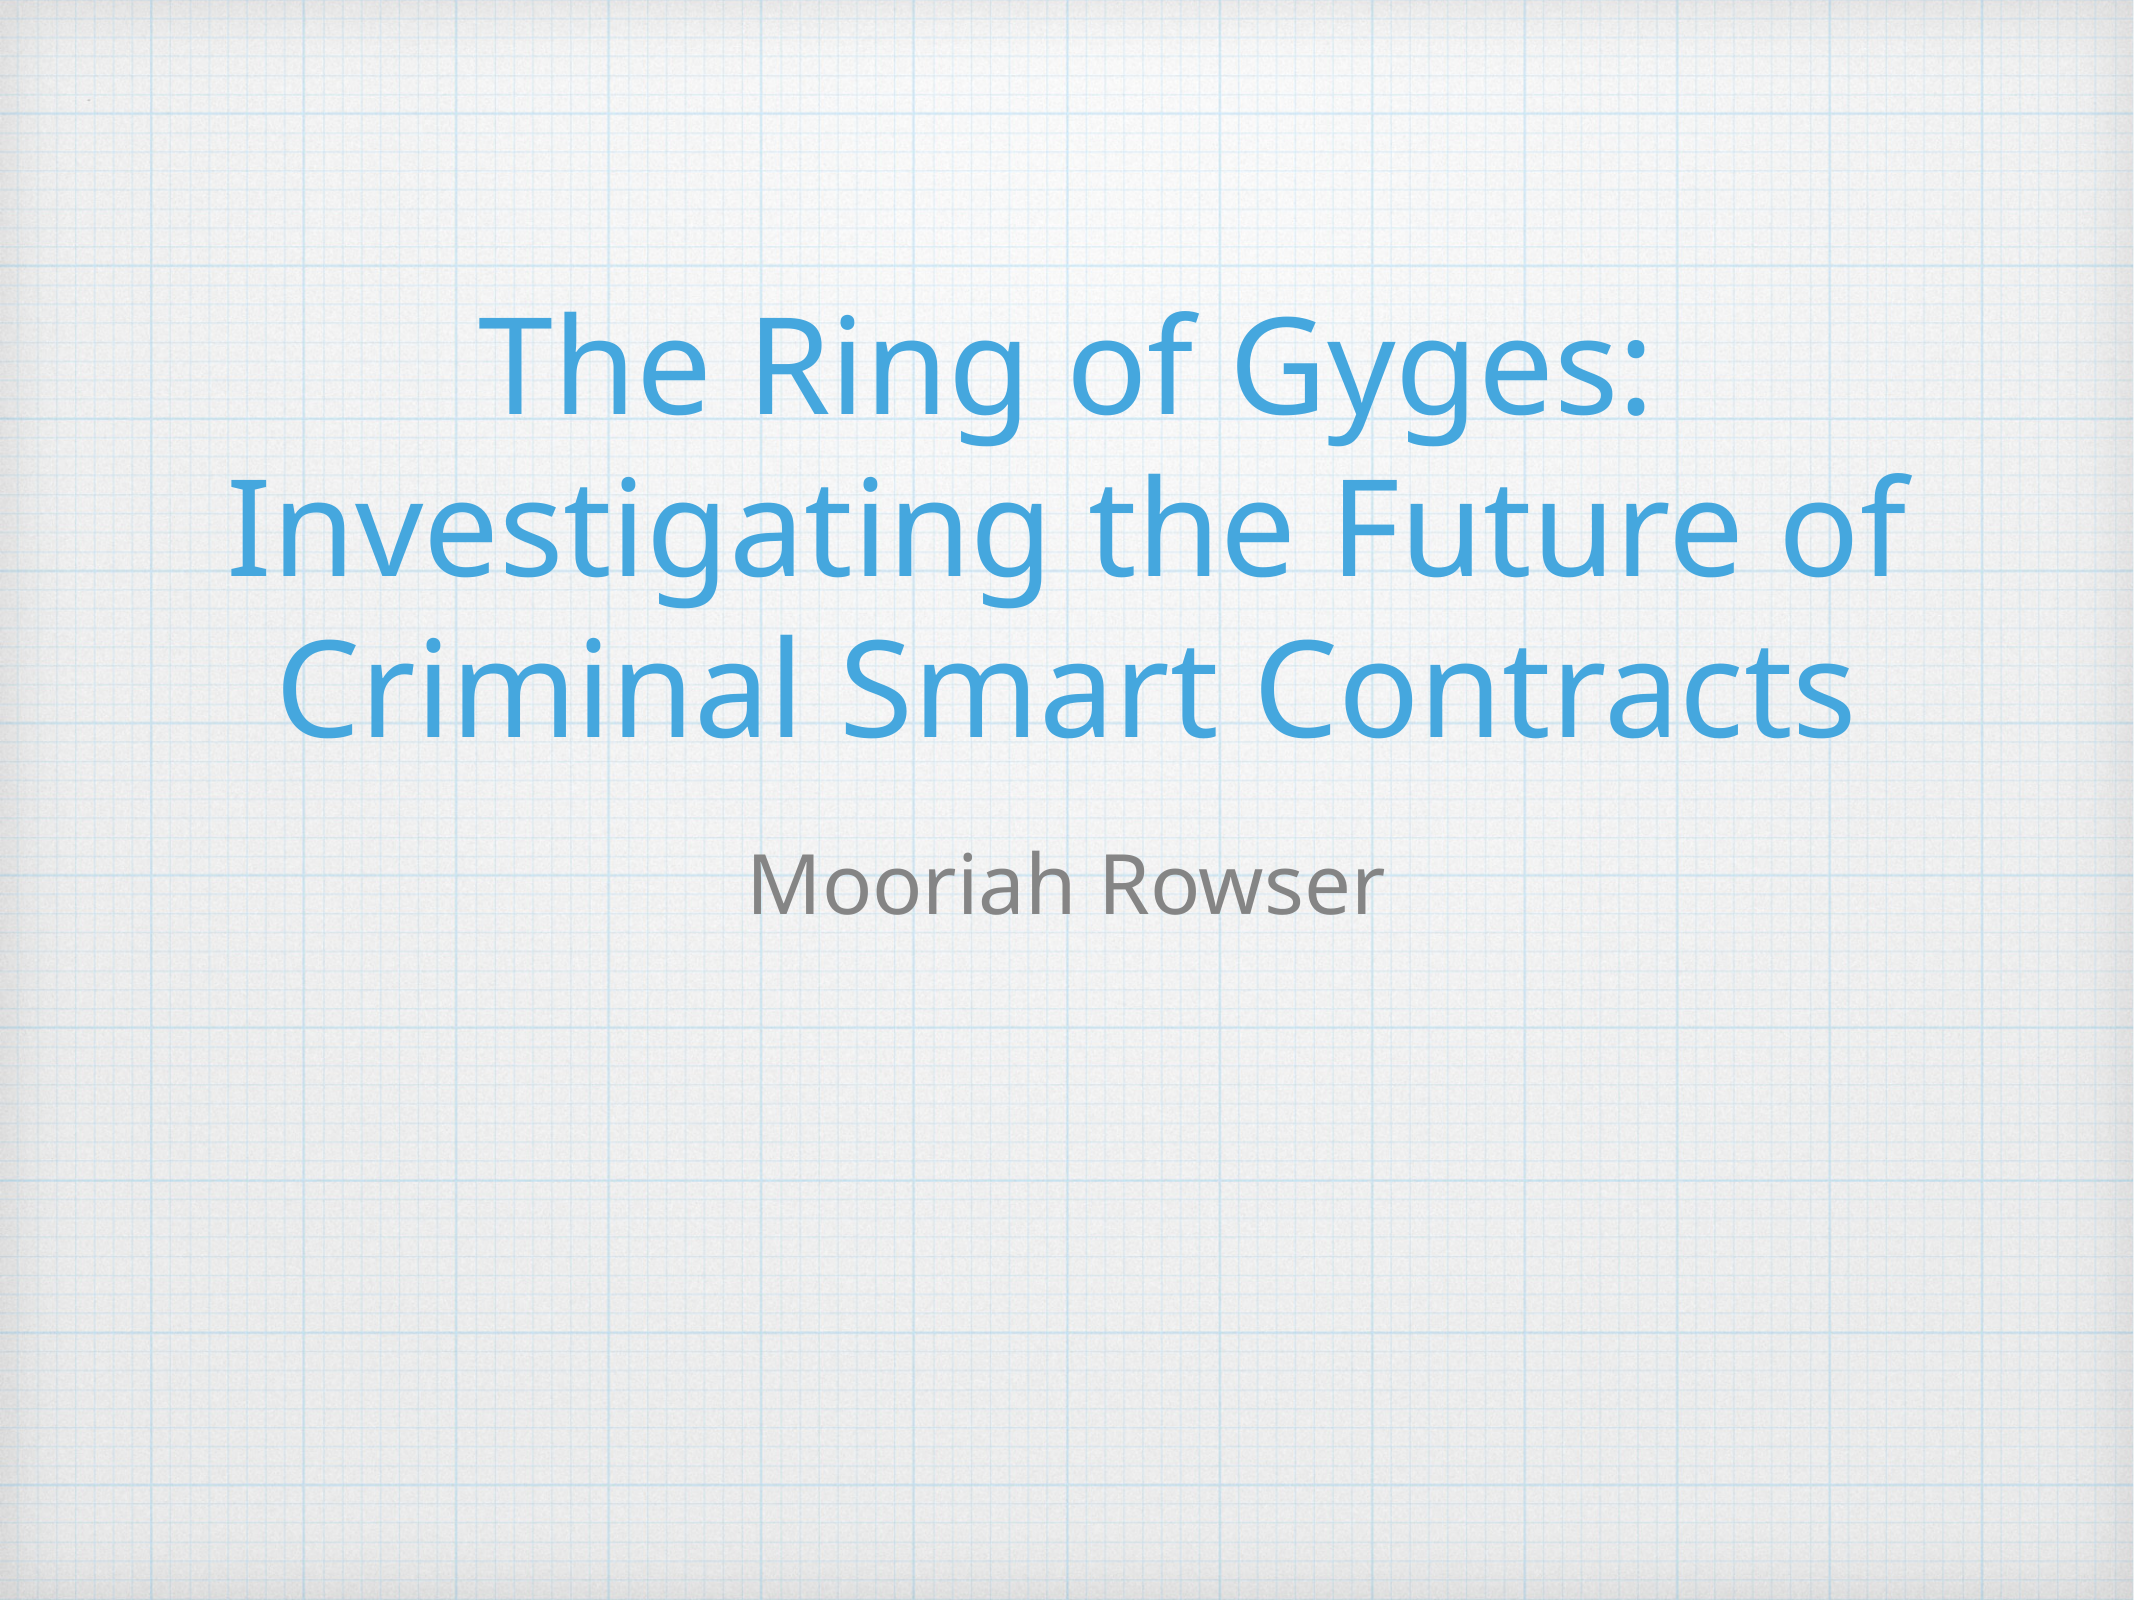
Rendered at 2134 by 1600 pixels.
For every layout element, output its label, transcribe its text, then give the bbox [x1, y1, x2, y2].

title The Ring of Gyges: Investigating the Future of Criminal Smart Contracts [207, 314, 1926, 774]
subtitle Mooriah Rowser [207, 822, 1926, 1032]
picture [0, 0, 2134, 1600]
